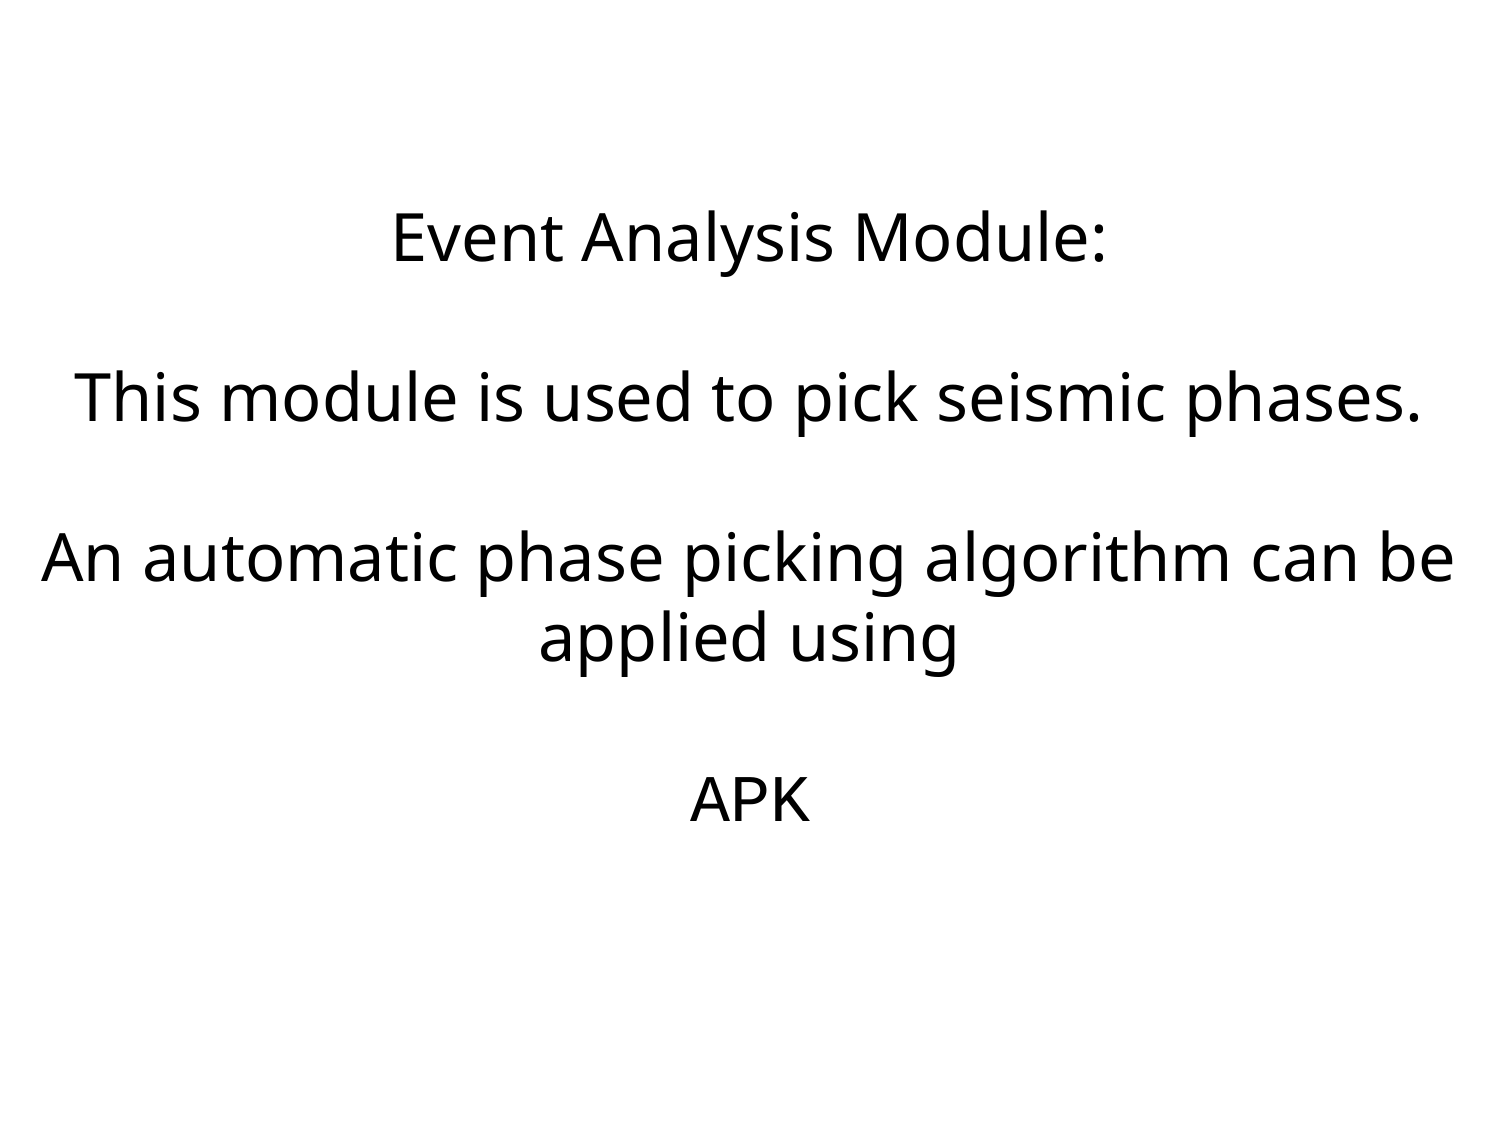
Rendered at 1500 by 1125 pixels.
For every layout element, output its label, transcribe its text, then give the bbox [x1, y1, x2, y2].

text_box Event Analysis Module: This module is used to pick seismic phases. An automatic phase picking algorithm can be applied using APK [0, 187, 1500, 688]
